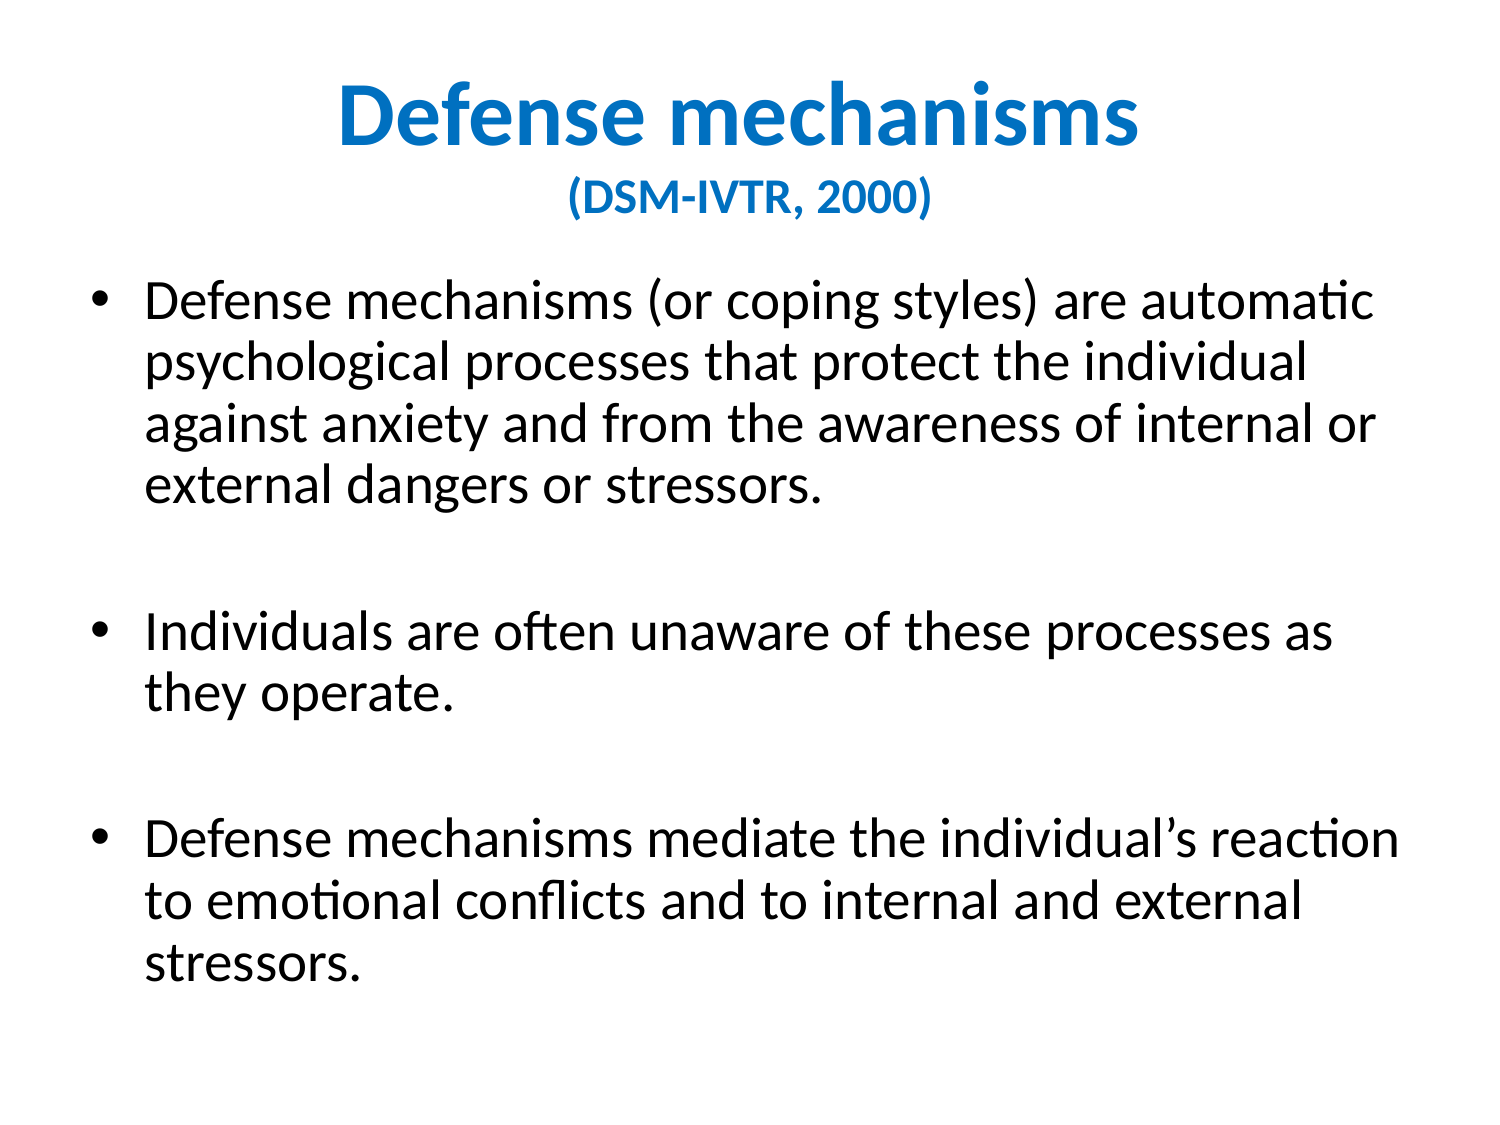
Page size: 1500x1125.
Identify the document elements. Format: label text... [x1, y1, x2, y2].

title Defense mechanisms (DSM-IVTR, 2000) [75, 45, 1425, 233]
list Defense mechanisms (or coping styles) are automatic psychological processes that protect the individual against anxiety and from the awareness of internal or external dangers or stressors. Individuals are often unaware of these processes as they operate. Defense mechanisms mediate the individual’s reaction to emotional conflicts and to internal and external stressors. [75, 262, 1425, 1005]
